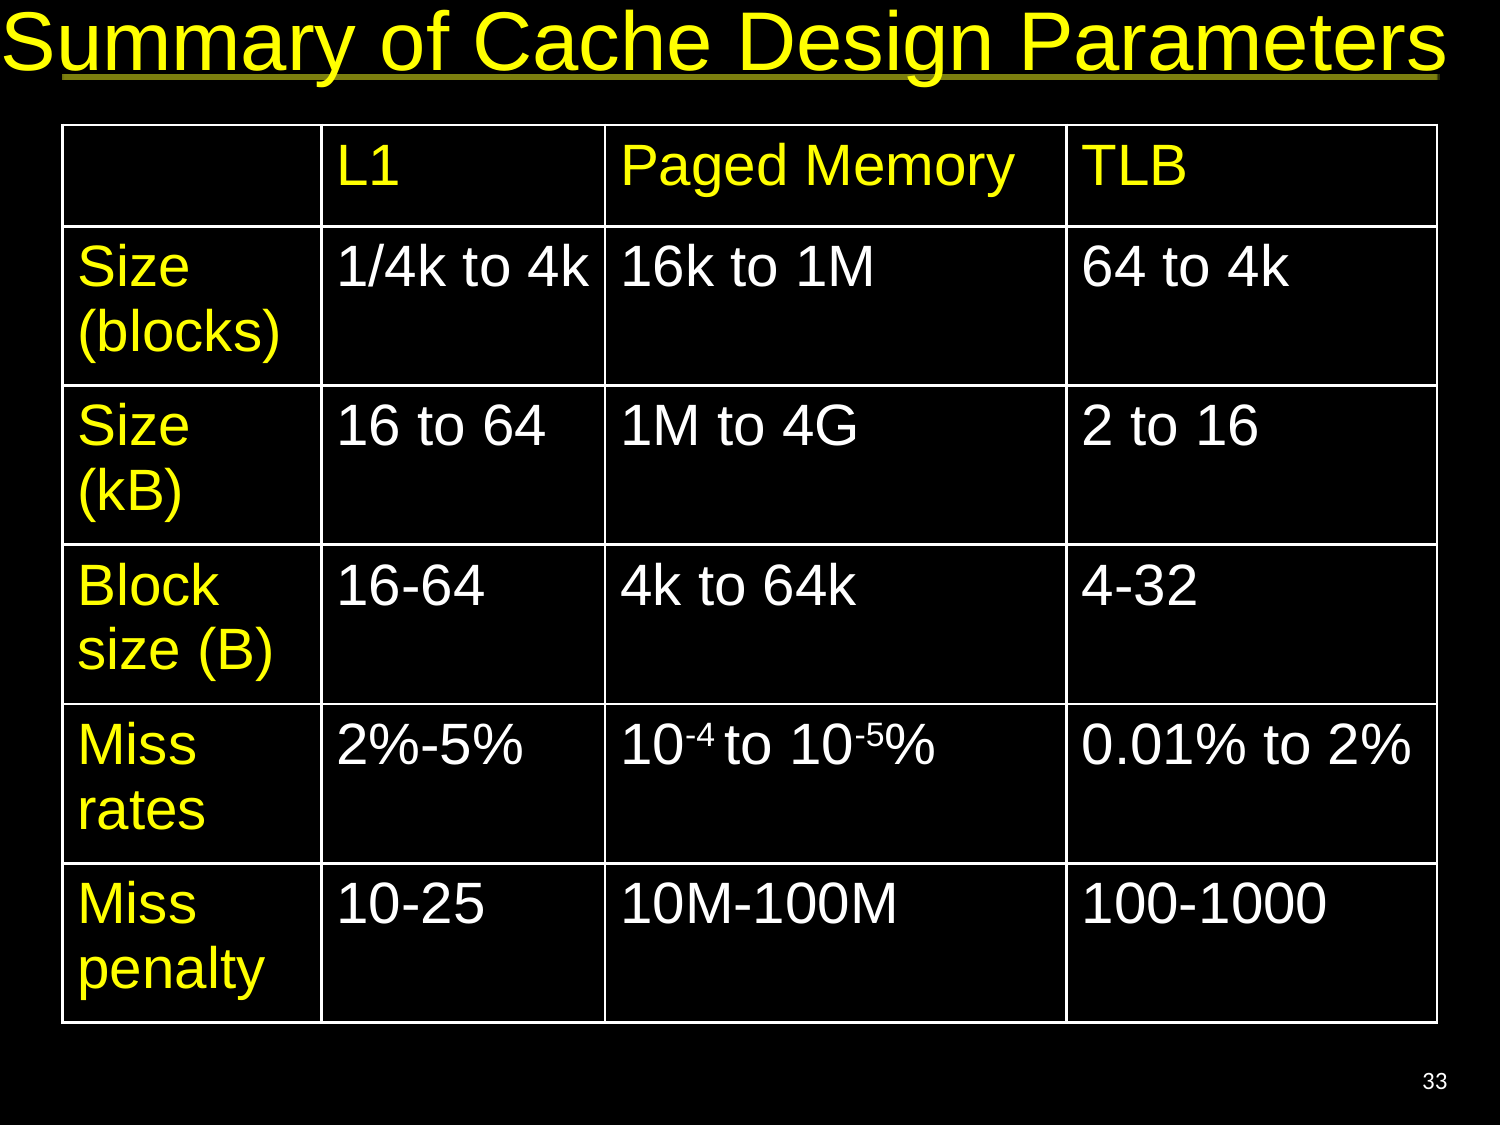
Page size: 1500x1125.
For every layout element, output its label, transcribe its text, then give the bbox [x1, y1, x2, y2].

table_cell 64 to 4k [1068, 228, 1436, 384]
table_cell 4k to 64k [606, 546, 1065, 703]
table_cell 2 to 16 [1068, 387, 1436, 543]
table_cell 10-25 [323, 865, 604, 1021]
table_cell 0.01% to 2% [1068, 705, 1436, 862]
table_header L1 [323, 126, 604, 225]
table_cell 4-32 [1068, 546, 1436, 703]
table_cell Miss penalty [64, 865, 320, 1021]
table_header [64, 126, 320, 225]
table_cell 100-1000 [1068, 865, 1436, 1021]
table_cell 1/4k to 4k [323, 228, 604, 384]
table_cell 1M to 4G [606, 387, 1065, 543]
picture [62, 75, 1440, 80]
table_header TLB [1068, 126, 1436, 225]
table_cell Size (kB) [64, 387, 320, 543]
title Summary of Cache Design Parameters [0, 0, 1475, 75]
table_cell Size (blocks) [64, 228, 320, 384]
table_cell Block size (B) [64, 546, 320, 703]
table_header Paged Memory [606, 126, 1065, 225]
table_cell Miss rates [64, 705, 320, 862]
table_cell 16k to 1M [606, 228, 1065, 384]
table_cell 2%-5% [323, 705, 604, 862]
table_cell 16 to 64 [323, 387, 604, 543]
table_cell 10M-100M [606, 865, 1065, 1021]
table_cell 10-4 to 10-5% [606, 705, 1065, 862]
table_cell 16-64 [323, 546, 604, 703]
